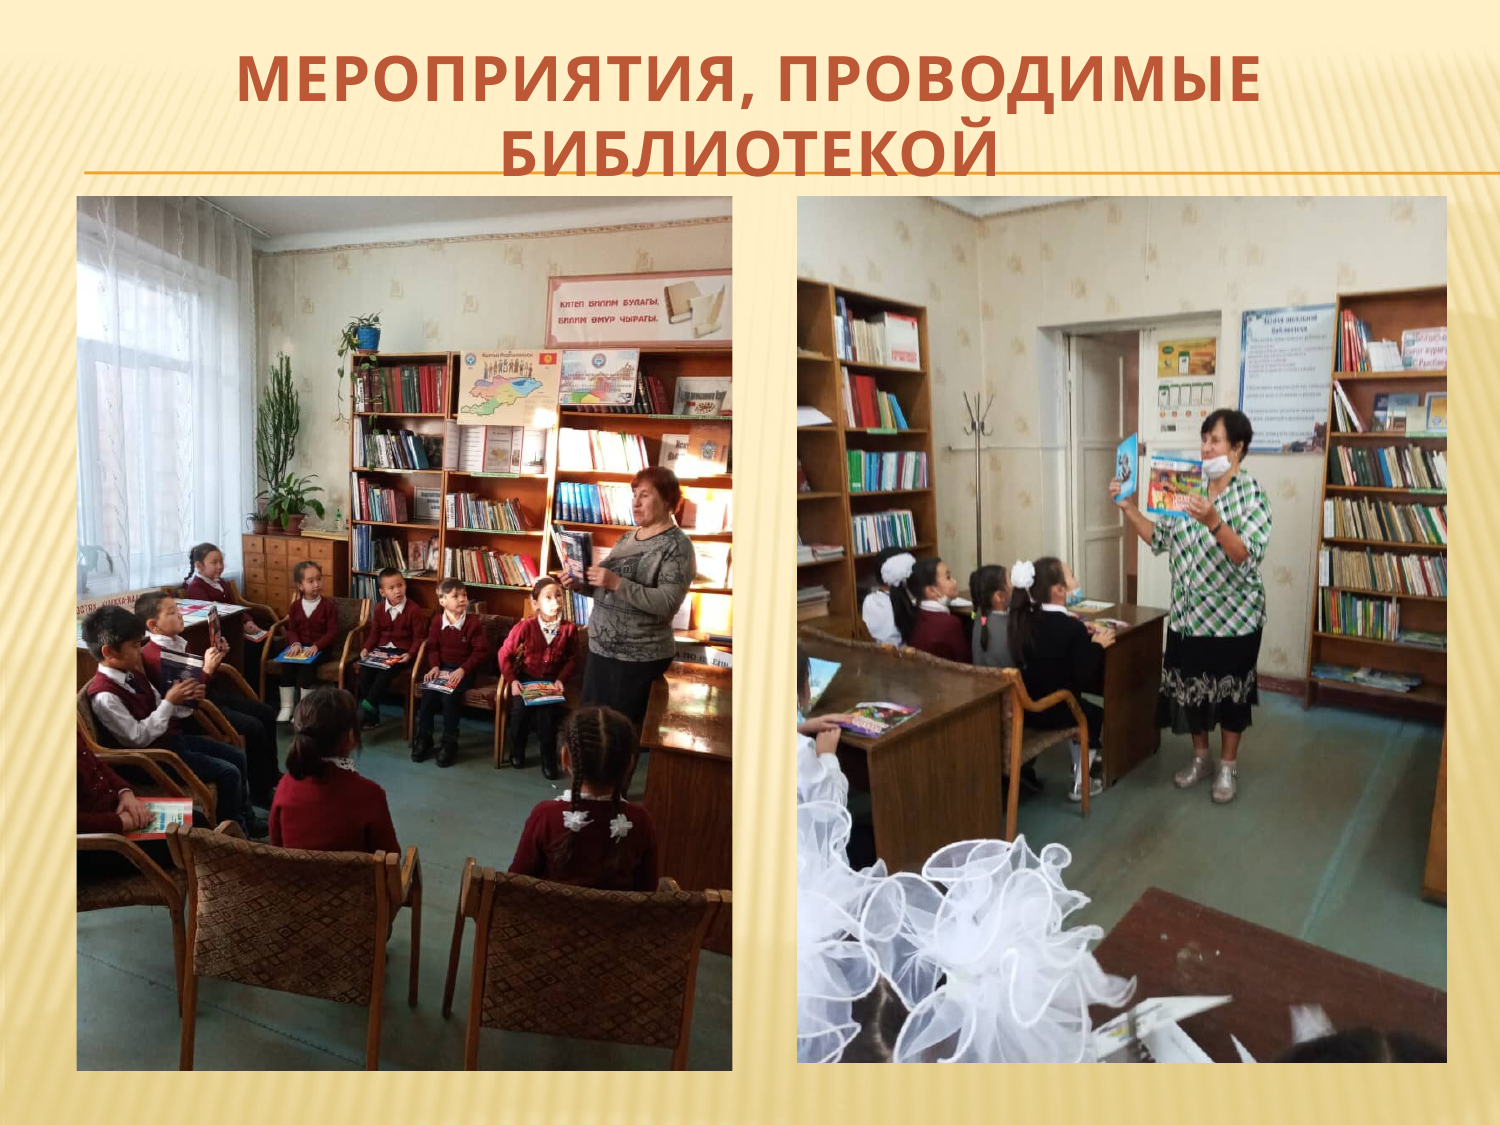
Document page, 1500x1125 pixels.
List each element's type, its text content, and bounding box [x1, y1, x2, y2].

picture [76, 195, 733, 1071]
picture [796, 195, 1448, 1063]
title МЕРОПРИЯТИЯ, ПРОВОДИМЫЕ БИБЛИОТЕКОЙ [0, 30, 1500, 197]
text_box [24, 55, 1500, 222]
